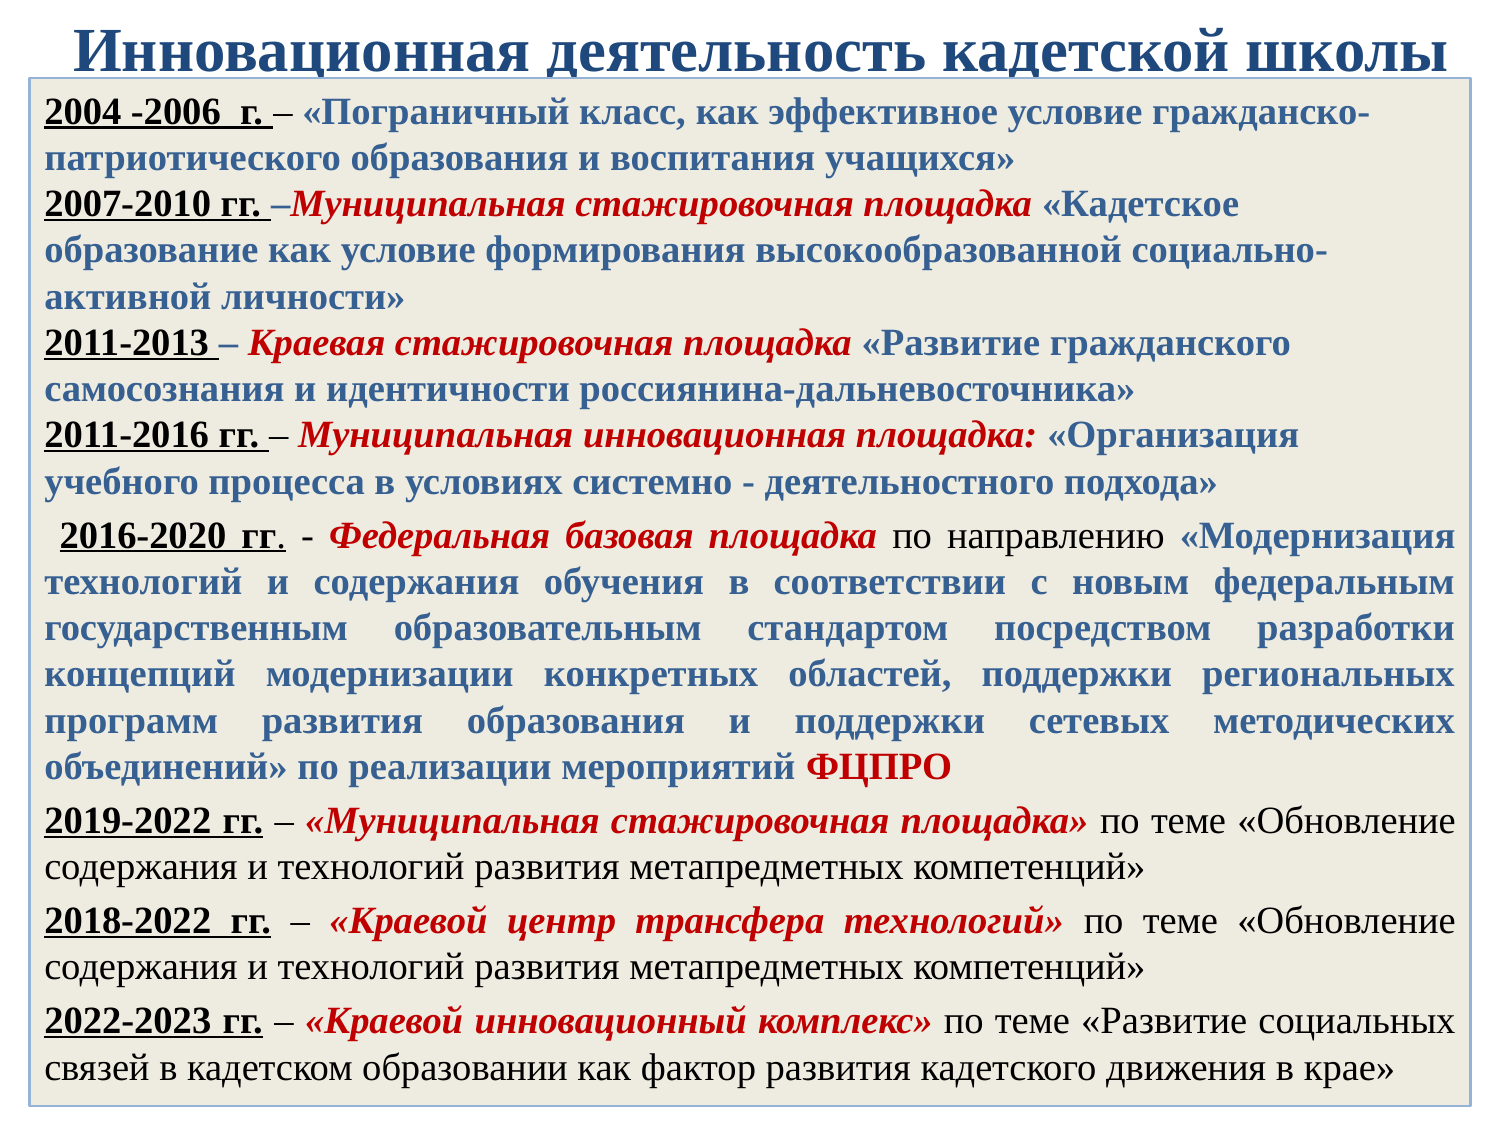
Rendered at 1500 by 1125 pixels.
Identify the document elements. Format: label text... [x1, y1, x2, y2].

title Инновационная деятельность кадетской школы [53, 0, 1471, 78]
list 2004 -2006 г. – «Пограничный класс, как эффективное условие гражданско-патриотического образования и воспитания учащихся» 2007-2010 гг. –Муниципальная стажировочная площадка «Кадетское образование как условие формирования высокообразованной социально-активной личности» 2011-2013 – Краевая стажировочная площадка «Развитие гражданского самосознания и идентичности россиянина-дальневосточника» 2011-2016 гг. – Муниципальная инновационная площадка: «Организация учебного процесса в условиях системно - деятельностного подхода» 2016-2020 гг. - Федеральная базовая площадка по направлению «Модернизация технологий и содержания обучения в соответствии с новым федеральным государственным образовательным стандартом посредством разработки концепций модернизации конкретных областей, поддержки региональных программ развития образования и поддержки сетевых методических объединений» по реализации мероприятий ФЦПРО 2019-2022 гг. – «Муниципальная стажировочная площадка» по теме «Обновление содержания и технологий развития метапредметных компетенций» 2018-2022 гг. – «Краевой центр трансфера технологий» по теме «Обновление содержания и технологий развития метапредметных компетенций» 2022-2023 гг. – «Краевой инновационный комплекс» по теме «Развитие социальных связей в кадетском образовании как фактор развития кадетского движения в крае» [29, 78, 1471, 1106]
